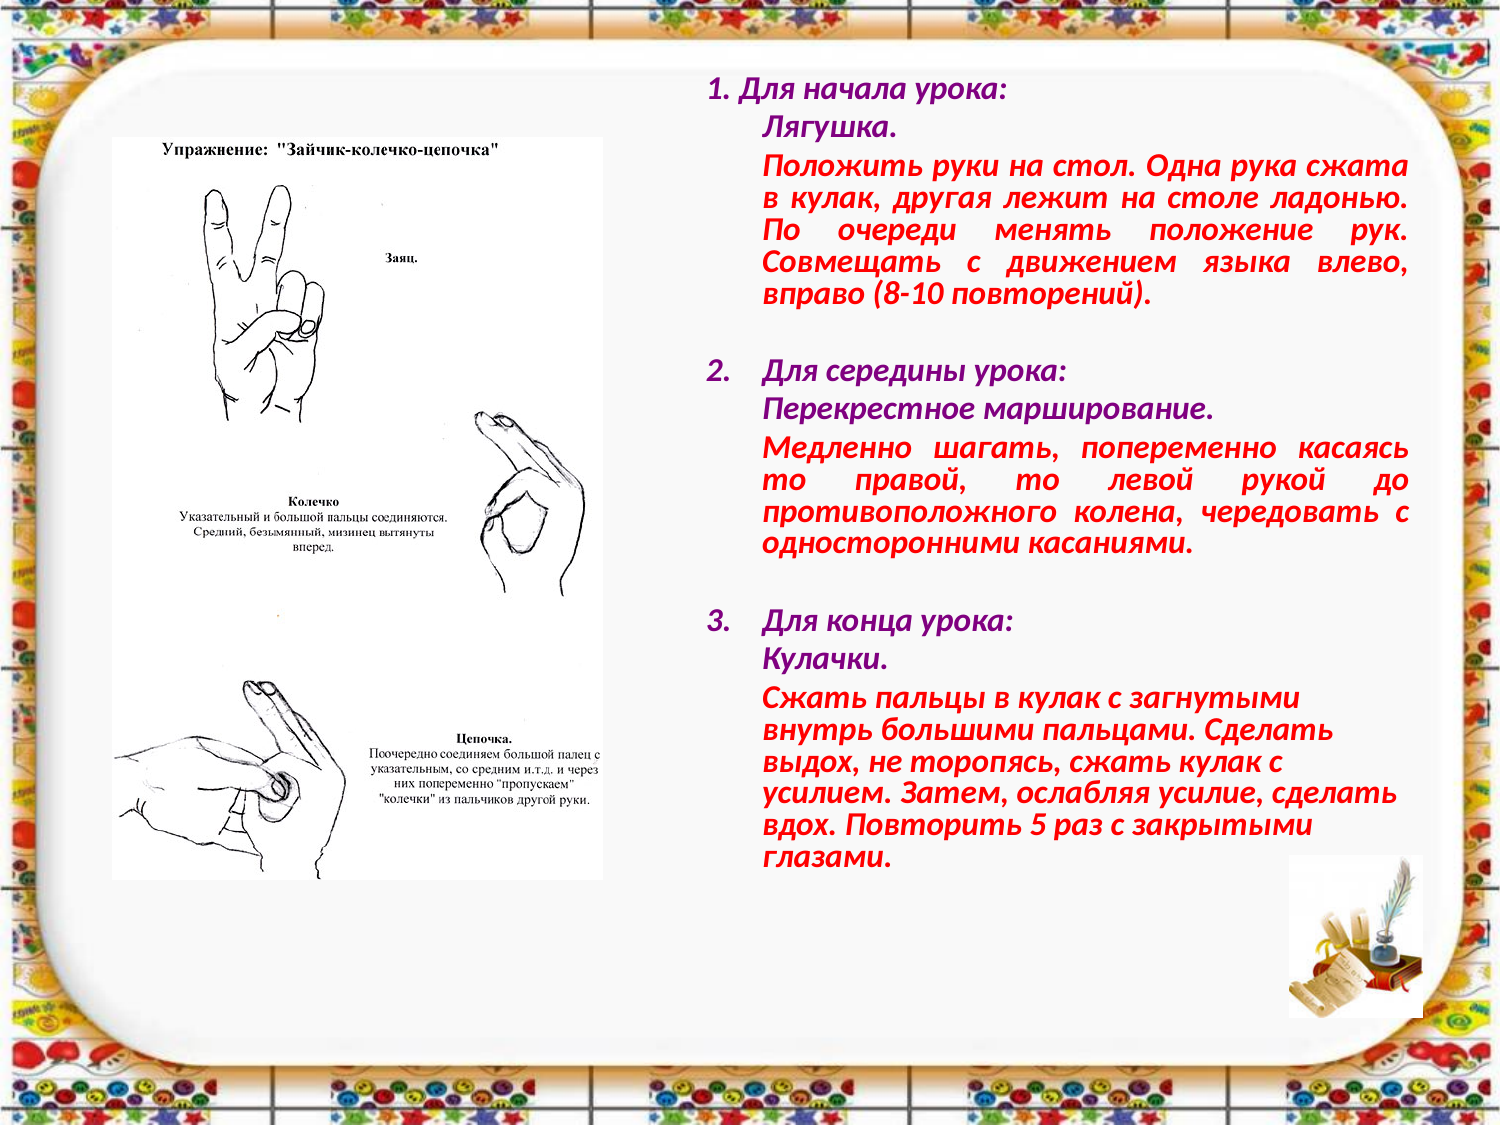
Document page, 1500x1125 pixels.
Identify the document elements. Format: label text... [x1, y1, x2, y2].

list 1. Для начала урока: Лягушка. Положить руки на стол. Одна рука сжата в кулак, другая лежит на столе ладонью. По очереди менять положение рук. Совмещать с движением языка влево, вправо (8-10 повторений). Для середины урока: Перекрестное марширование. Медленно шагать, попеременно касаясь то правой, то левой рукой до противоположного колена, чередовать с односторонними касаниями. Для конца урока: Кулачки. Сжать пальцы в кулак с загнутыми внутрь большими пальцами. Сделать выдох, не торопясь, сжать кулак с усилием. Затем, ослабляя усилие, сделать вдох. Повторить 5 раз с закрытыми глазами. [690, 66, 1426, 1006]
picture [0, 0, 1500, 1125]
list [111, 136, 603, 880]
